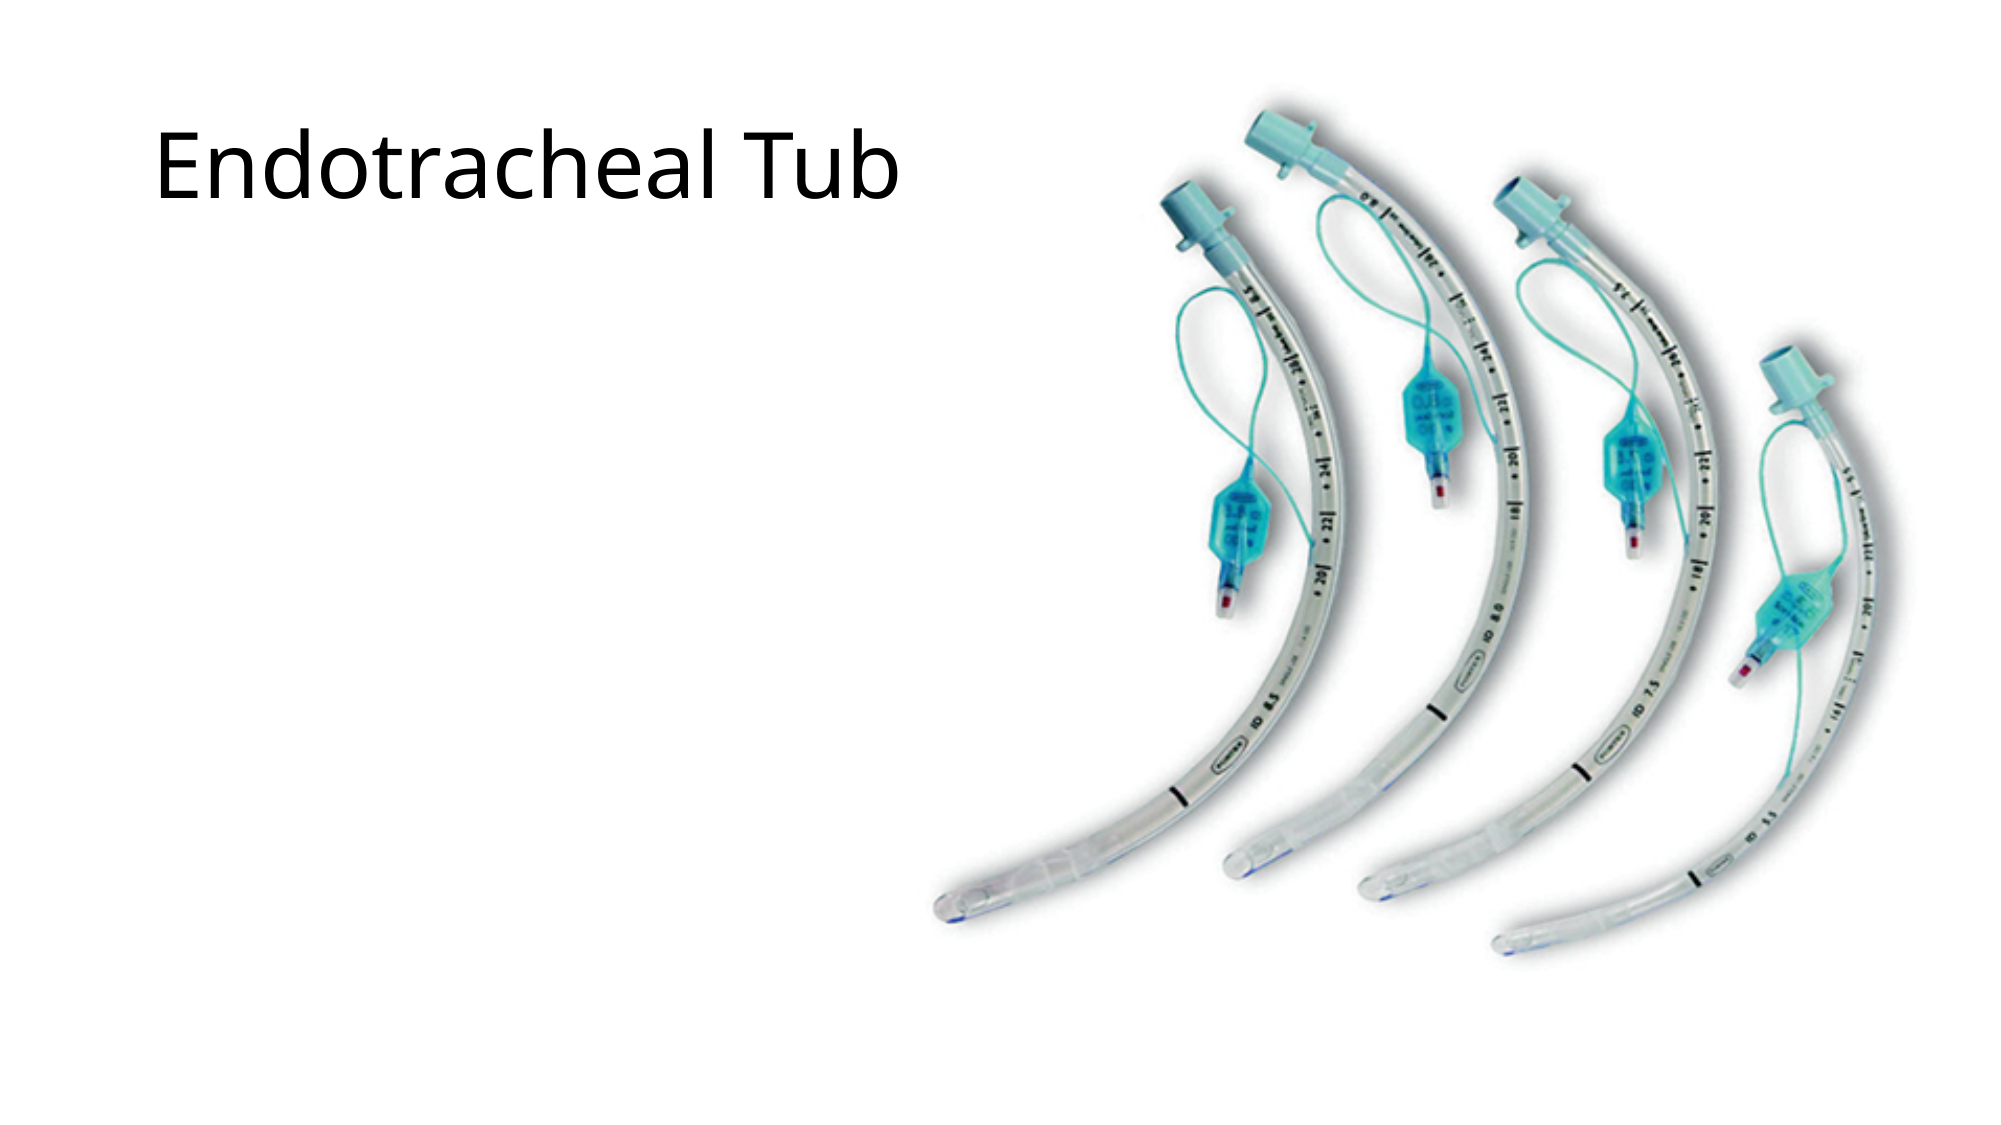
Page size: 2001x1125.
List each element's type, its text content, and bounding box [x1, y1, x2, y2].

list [899, 18, 1946, 1064]
title Endotracheal Tubes [137, 59, 899, 278]
